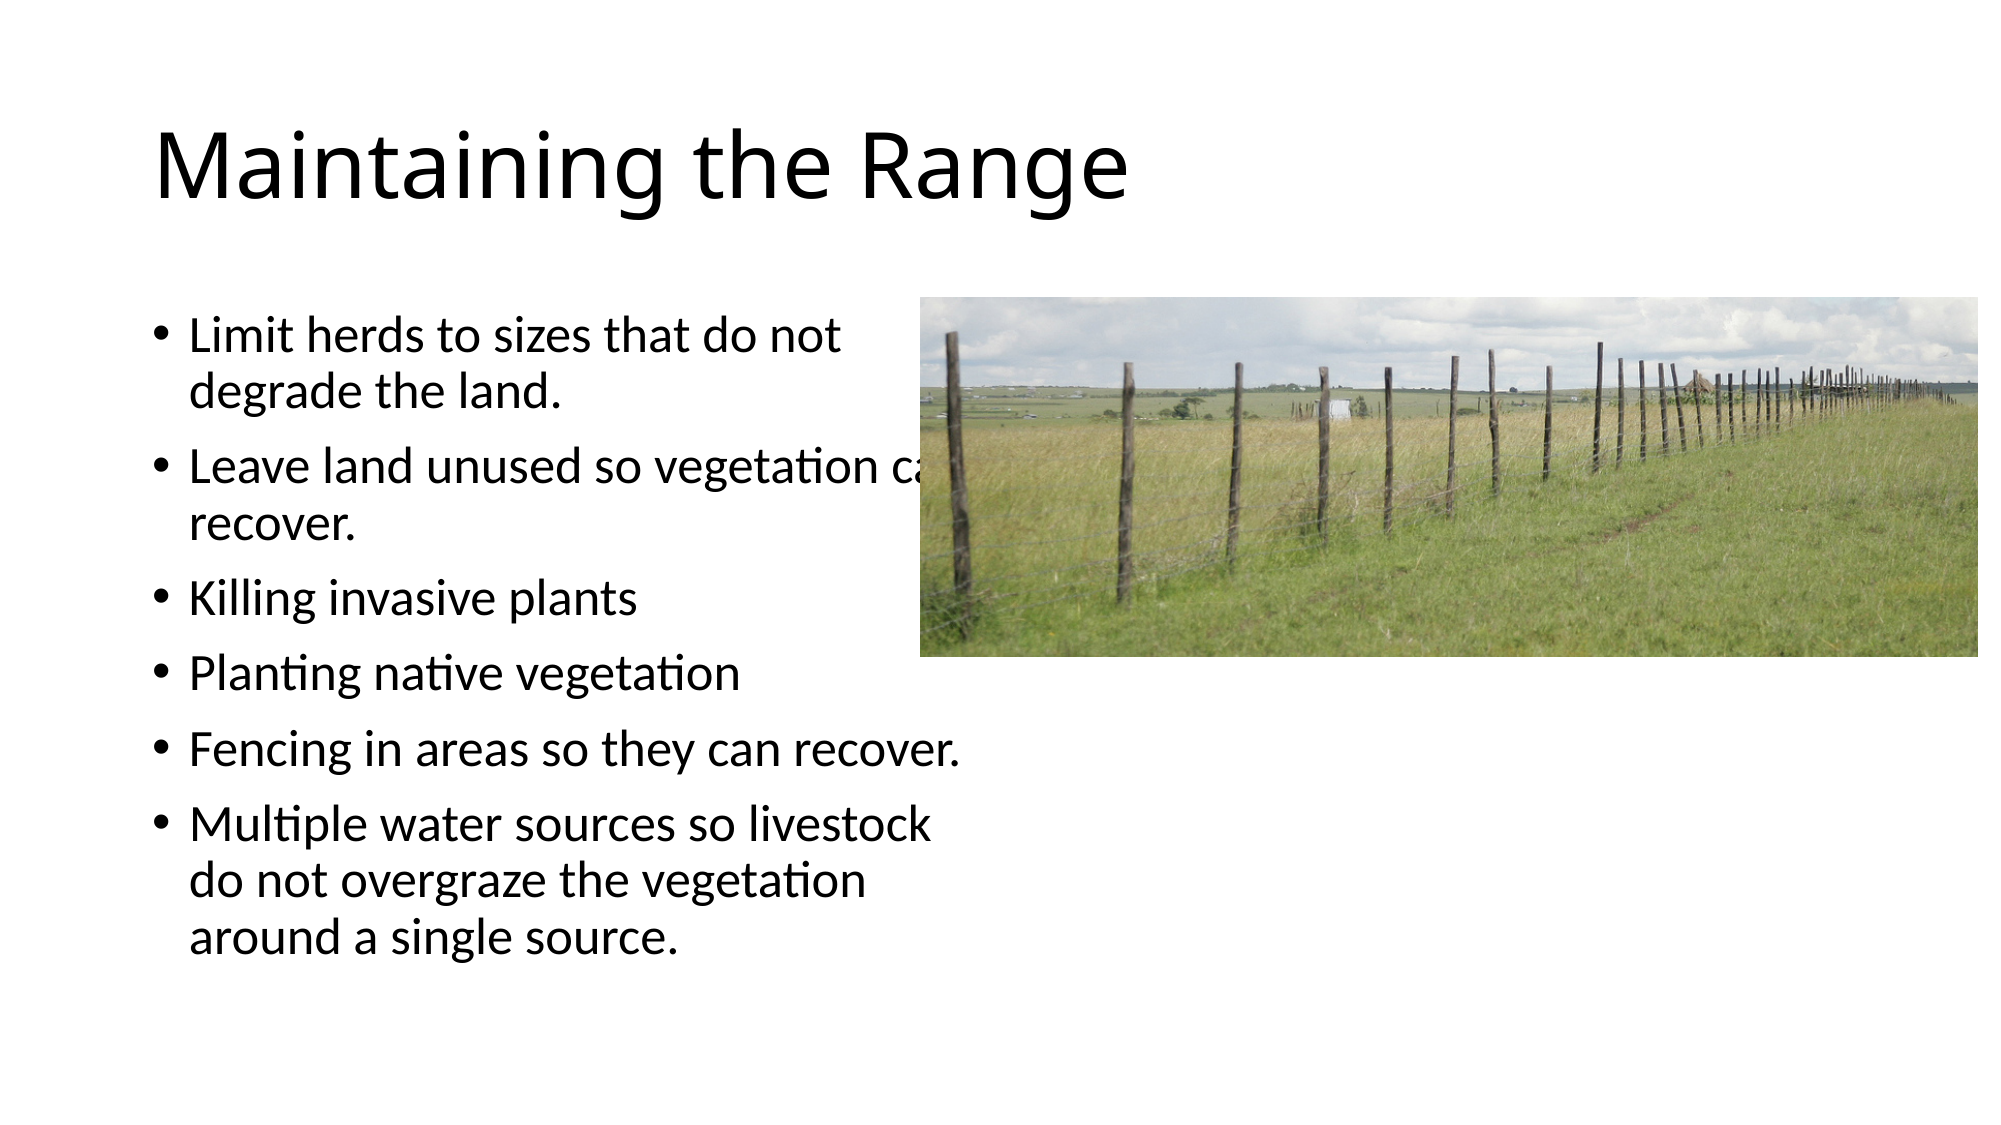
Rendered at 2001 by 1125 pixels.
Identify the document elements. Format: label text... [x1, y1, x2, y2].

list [920, 297, 1978, 657]
title Maintaining the Range [137, 59, 1863, 278]
list Limit herds to sizes that do not degrade the land. Leave land unused so vegetation can recover. Killing invasive plants Planting native vegetation Fencing in areas so they can recover. Multiple water sources so livestock do not overgraze the vegetation around a single source. [137, 299, 988, 1014]
